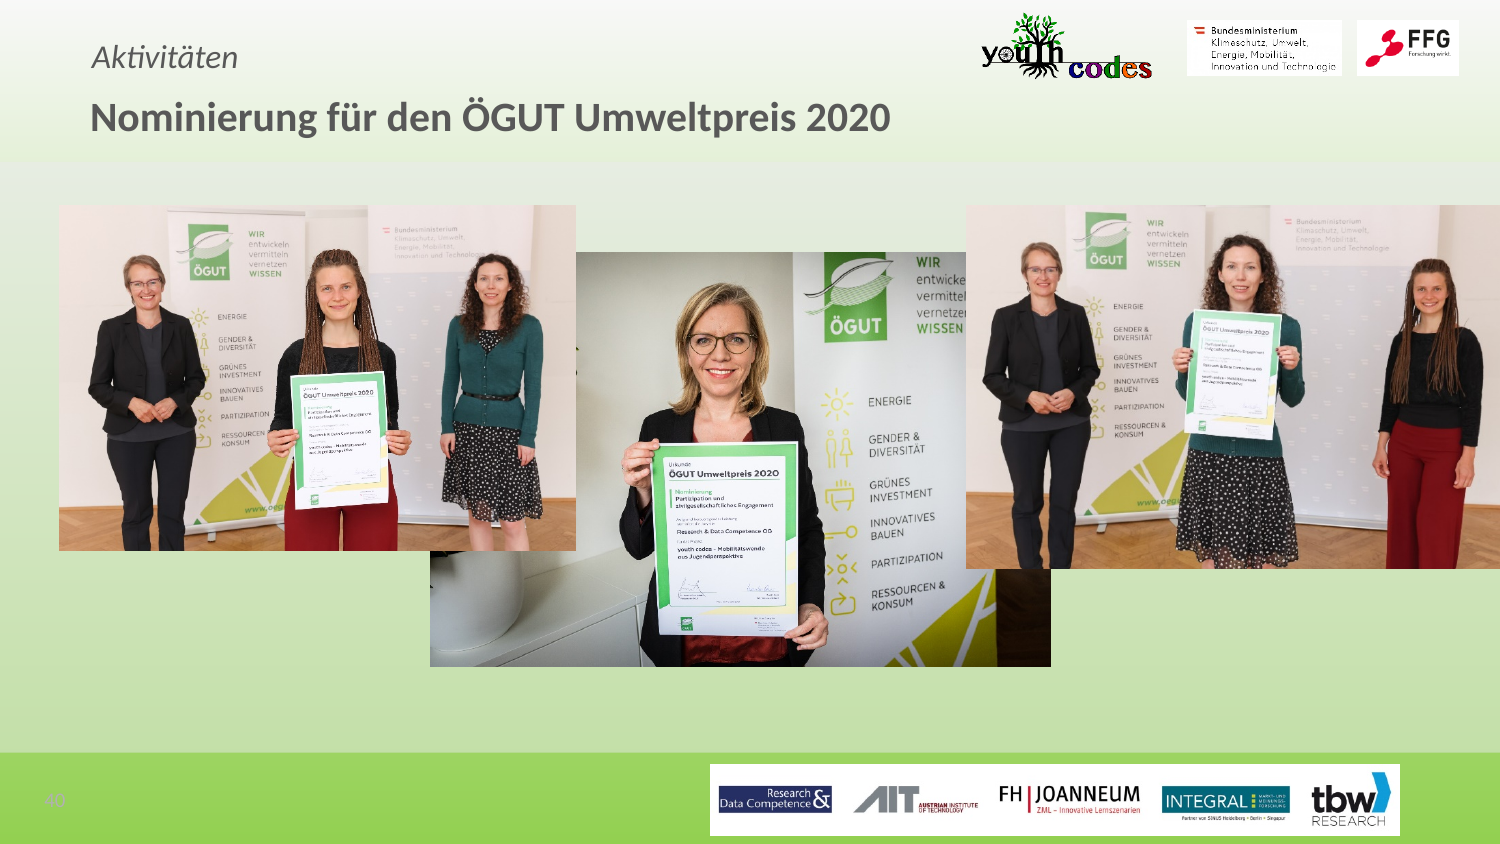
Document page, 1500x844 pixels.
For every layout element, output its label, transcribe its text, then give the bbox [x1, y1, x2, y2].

list Aktivitäten [76, 25, 951, 86]
picture [710, 764, 1400, 836]
title Nominierung für den ÖGUT Umweltpreis 2020 [75, 85, 1425, 145]
slide_number 40 [29, 776, 380, 822]
picture [59, 205, 1051, 667]
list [966, 205, 1500, 569]
picture [1357, 20, 1459, 76]
picture [956, 0, 1179, 98]
picture [1187, 20, 1342, 76]
